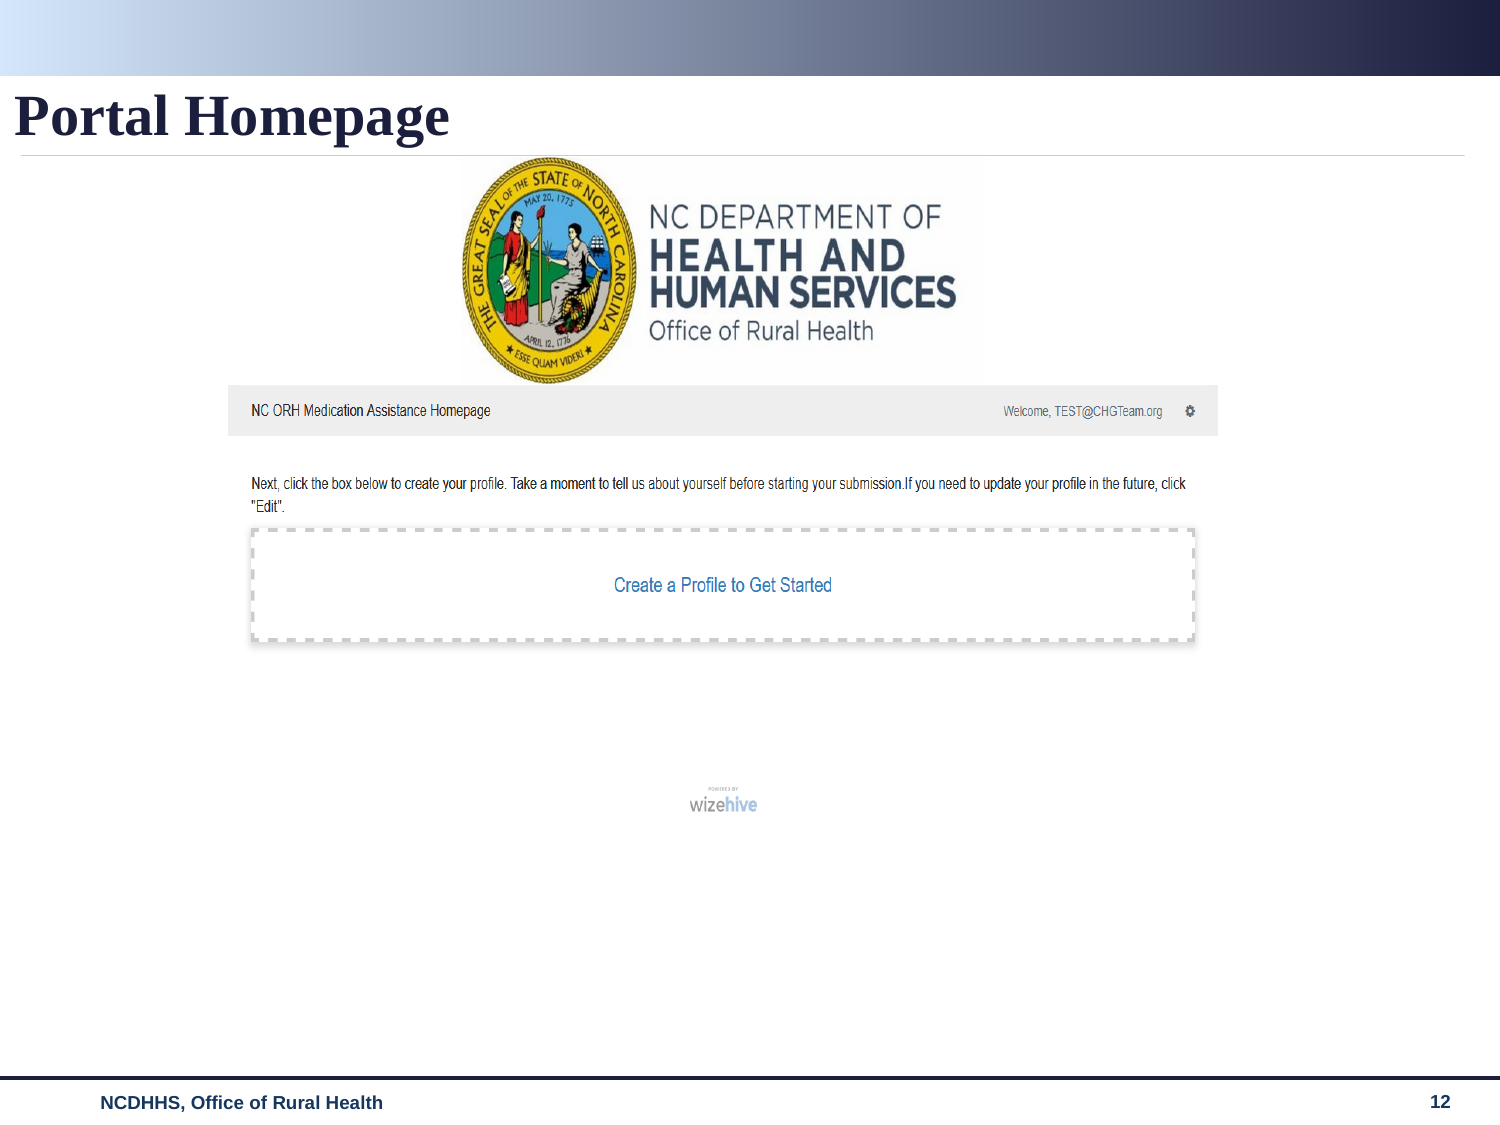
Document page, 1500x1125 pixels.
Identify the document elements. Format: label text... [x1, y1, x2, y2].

picture [20, 155, 1465, 1048]
title Portal Homepage [0, 77, 1287, 168]
